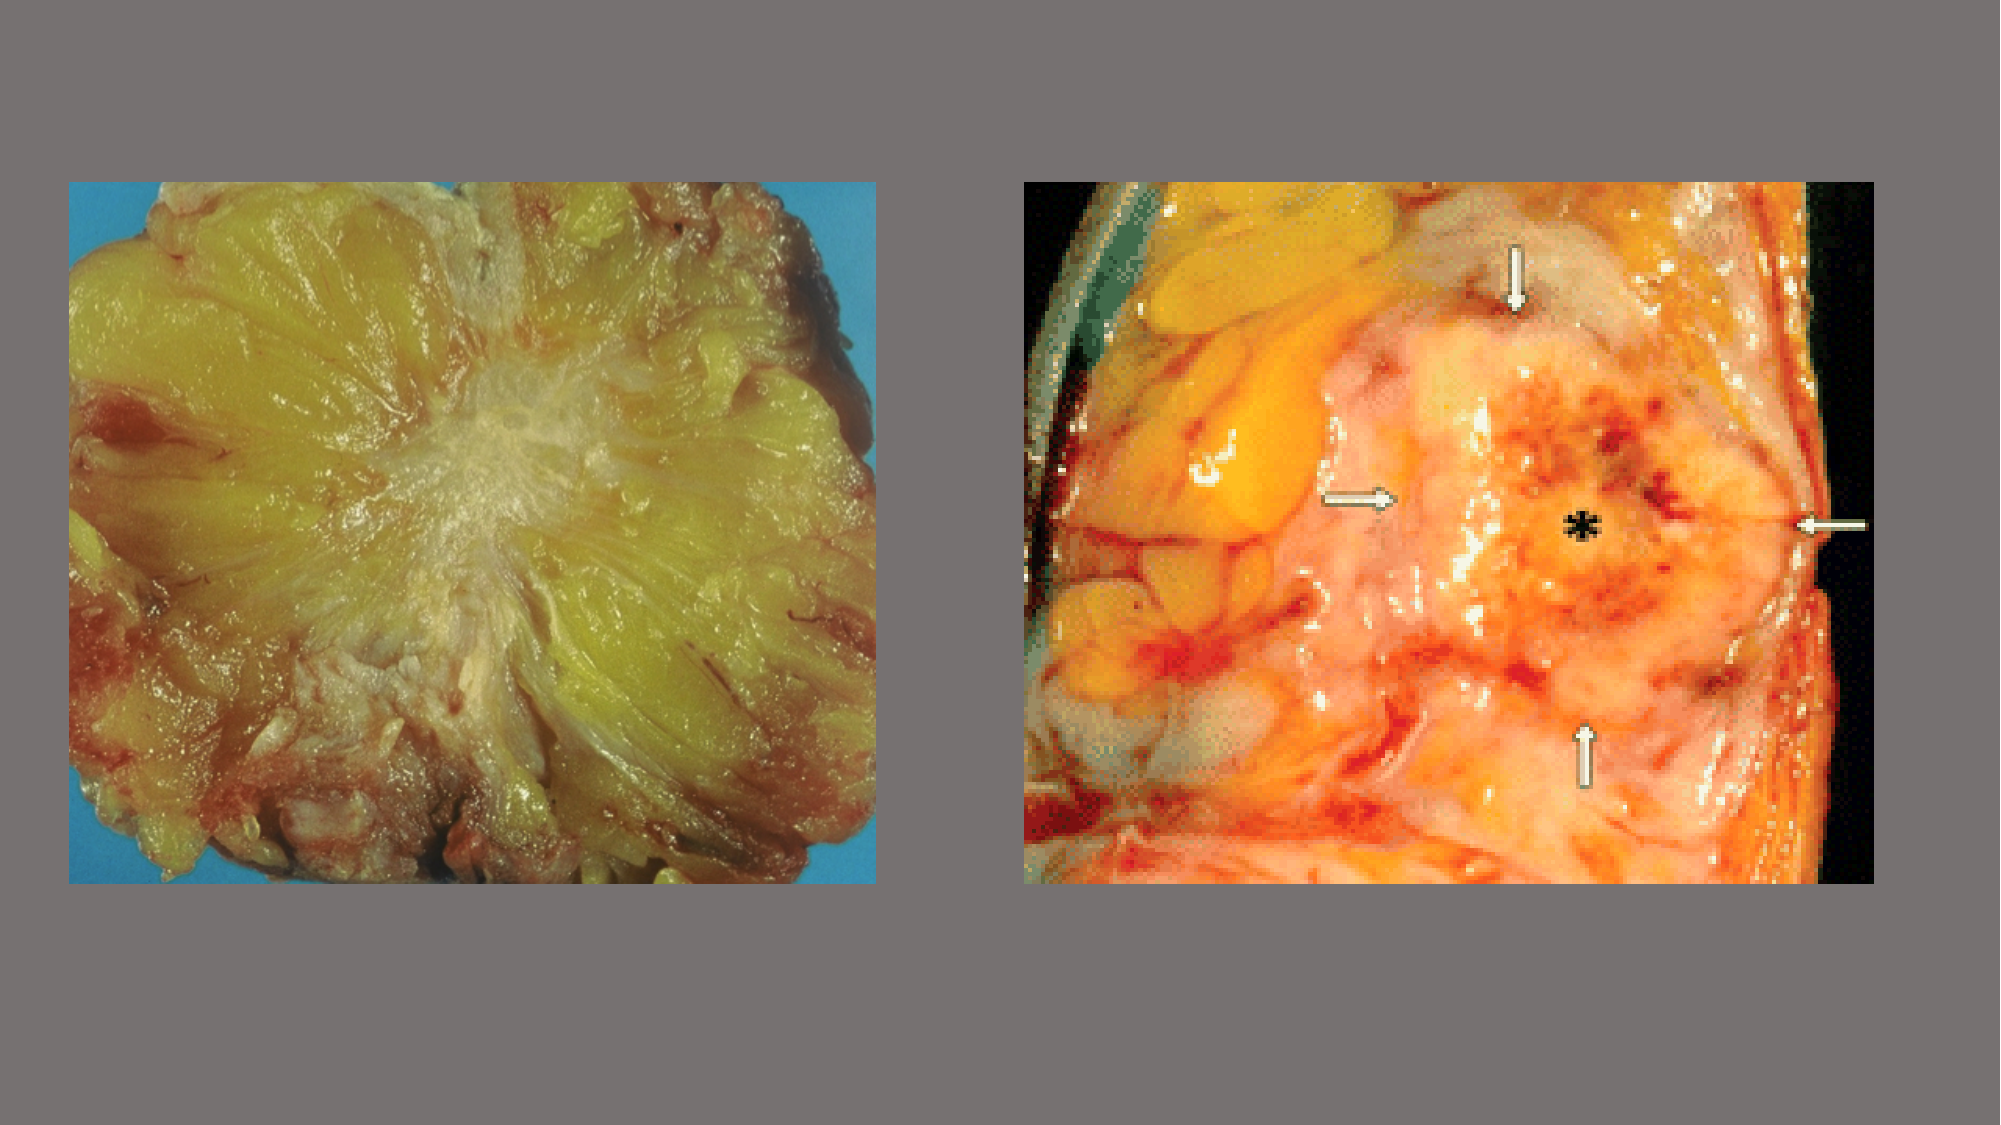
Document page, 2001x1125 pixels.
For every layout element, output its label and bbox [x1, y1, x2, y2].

picture [1024, 181, 1875, 884]
picture [69, 181, 876, 884]
